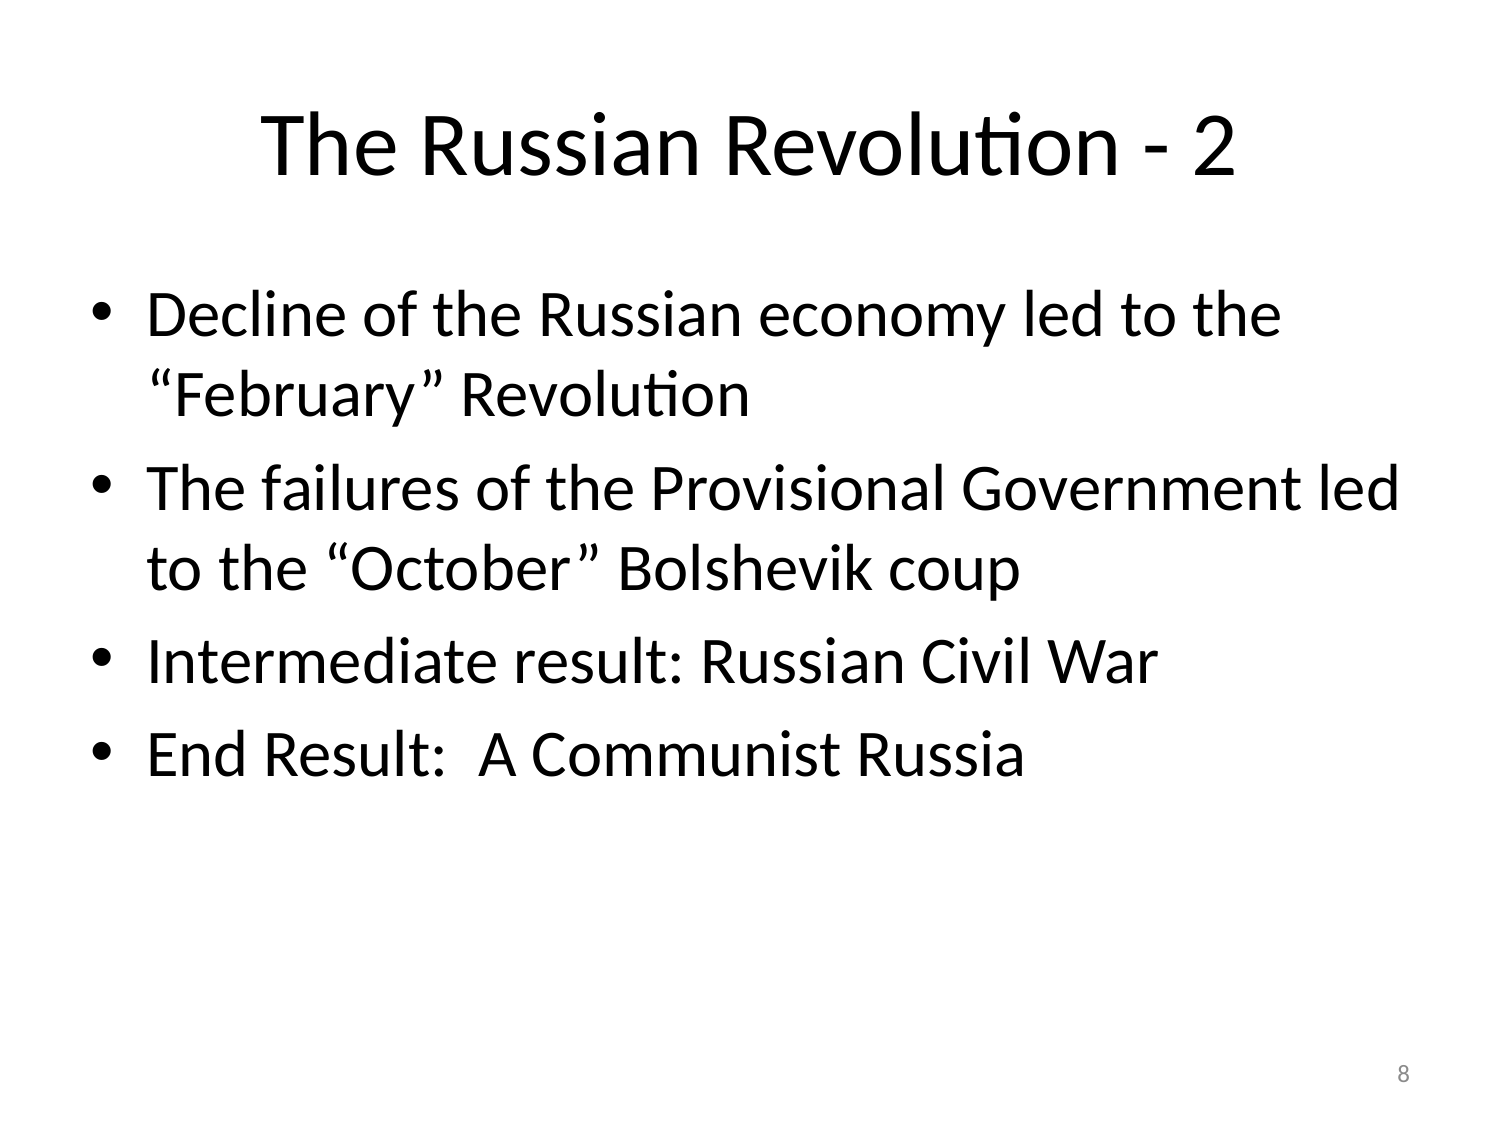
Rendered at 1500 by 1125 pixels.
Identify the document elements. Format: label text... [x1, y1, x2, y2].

list Decline of the Russian economy led to the “February” Revolution The failures of the Provisional Government led to the “October” Bolshevik coup Intermediate result: Russian Civil War End Result: A Communist Russia [75, 262, 1425, 1005]
slide_number 8 [1074, 1042, 1425, 1103]
title The Russian Revolution - 2 [75, 45, 1425, 233]
